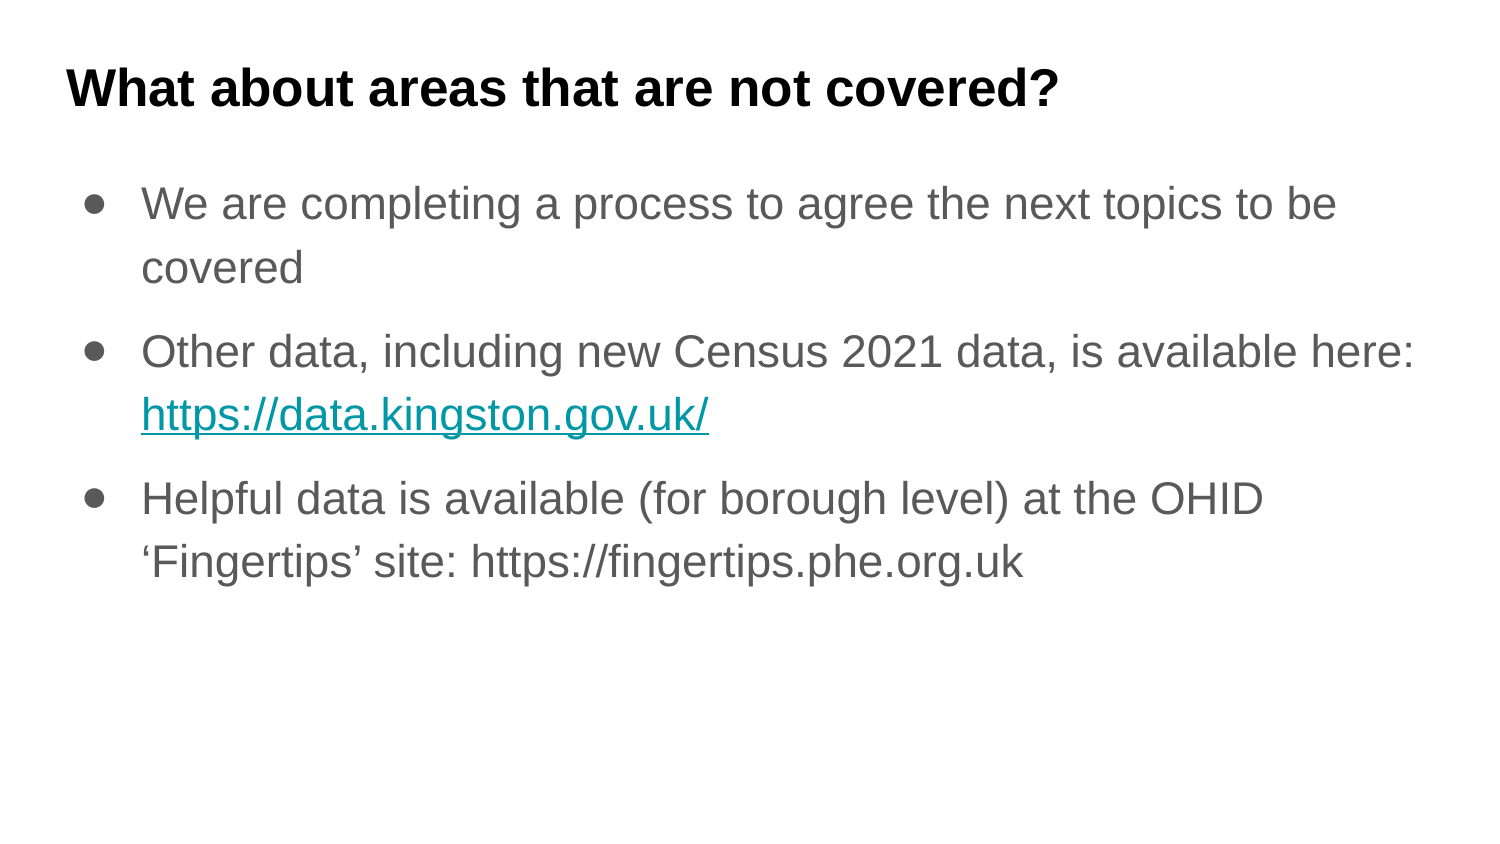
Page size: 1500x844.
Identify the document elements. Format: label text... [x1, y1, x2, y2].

list We are completing a process to agree the next topics to be covered Other data, including new Census 2021 data, is available here: https://data.kingston.gov.uk/ Helpful data is available (for borough level) at the OHID ‘Fingertips’ site: https://fingertips.phe.org.uk [51, 151, 1449, 750]
title What about areas that are not covered? [51, 38, 1449, 133]
